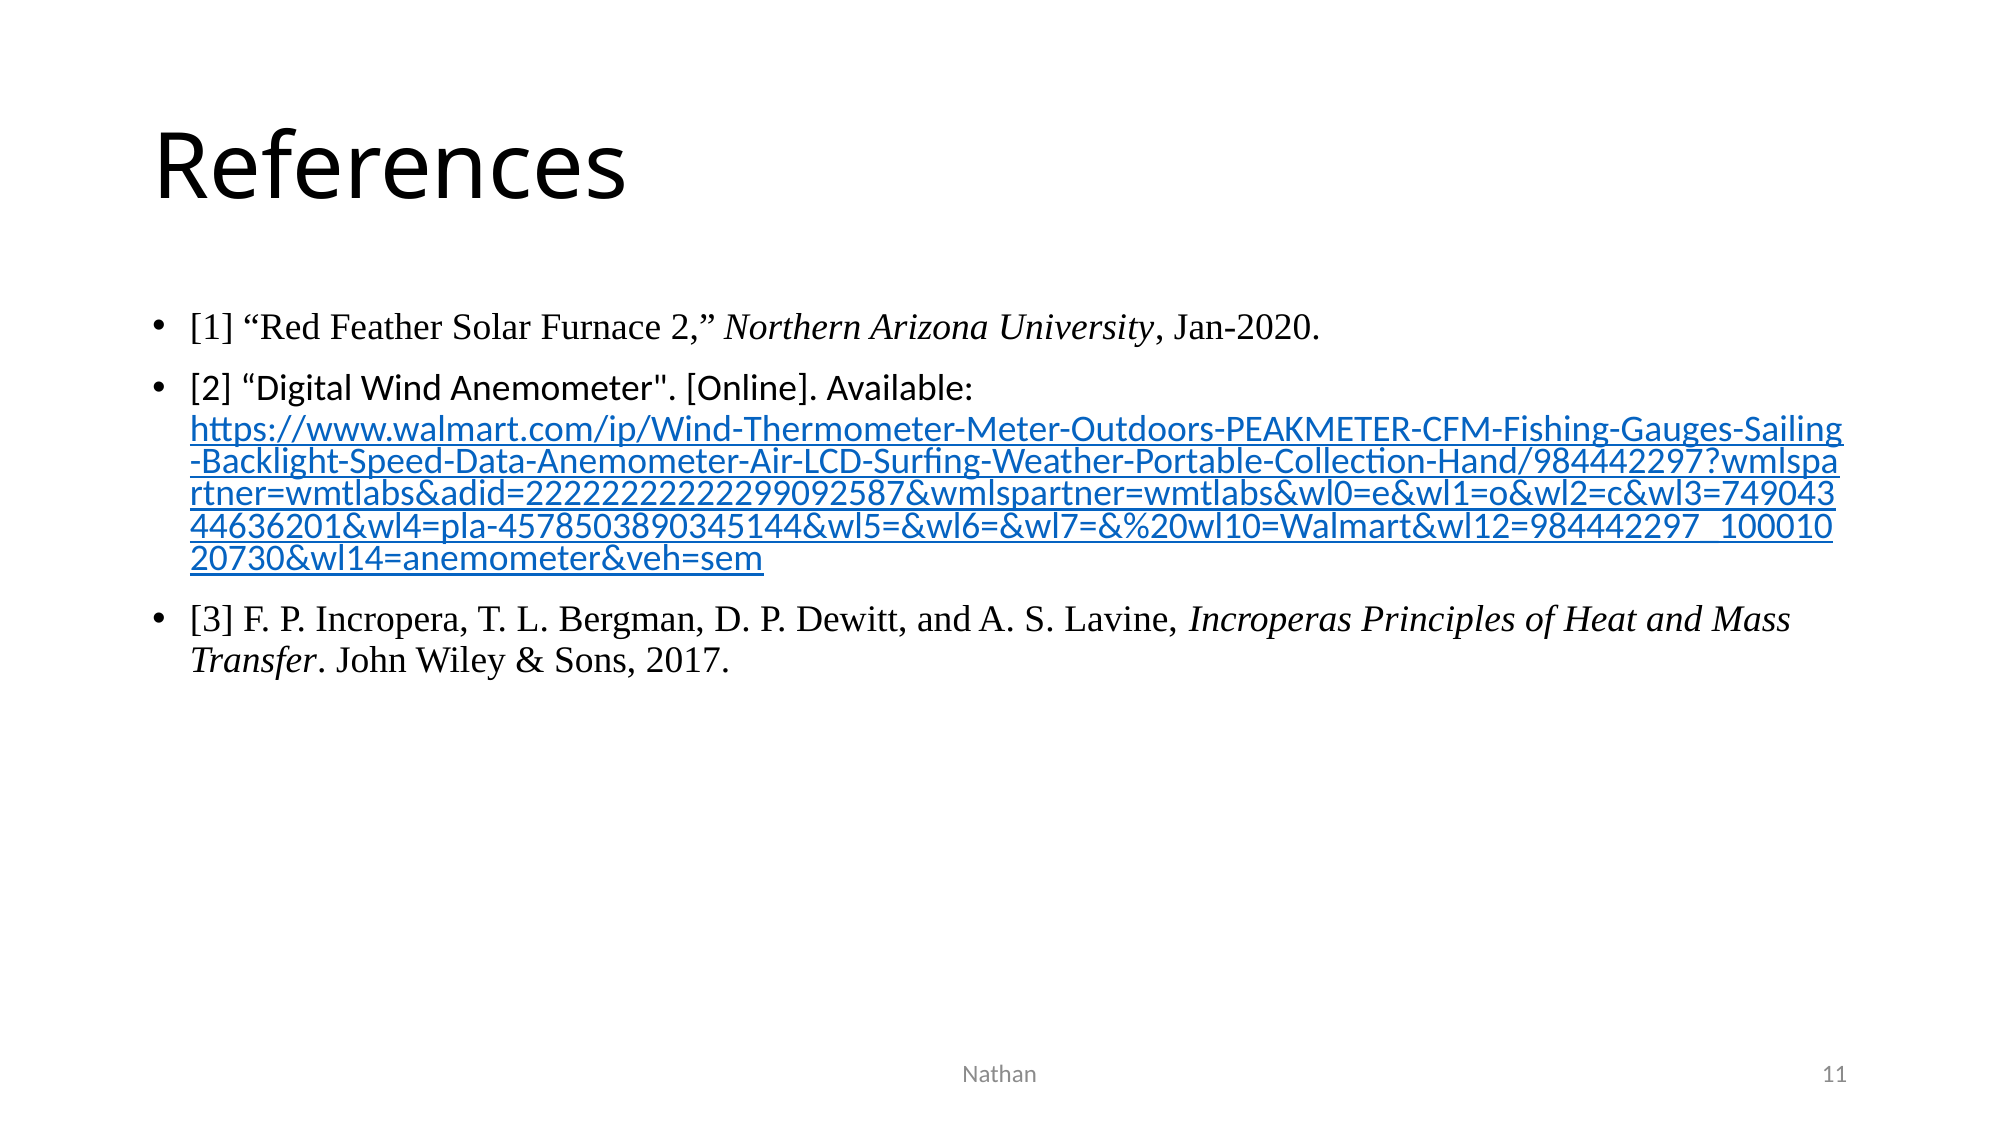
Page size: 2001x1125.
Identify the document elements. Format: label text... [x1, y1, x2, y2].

title References [137, 59, 1863, 278]
slide_number 11 [1412, 1042, 1863, 1103]
footer Nathan [662, 1042, 1338, 1103]
list [1] “Red Feather Solar Furnace 2,” Northern Arizona University, Jan-2020. [2] “Digital Wind Anemometer". [Online]. Available: https://www.walmart.com/ip/Wind-Thermometer-Meter-Outdoors-PEAKMETER-CFM-Fishing-Gauges-Sailing-Backlight-Speed-Data-Anemometer-Air-LCD-Surfing-Weather-Portable-Collection-Hand/984442297?wmlspartner=wmtlabs&adid=22222222222299092587&wmlspartner=wmtlabs&wl0=e&wl1=o&wl2=c&wl3=74904344636201&wl4=pla-4578503890345144&wl5=&wl6=&wl7=&%20wl10=Walmart&wl12=984442297_10001020730&wl14=anemometer&veh=sem [3] F. P. Incropera, T. L. Bergman, D. P. Dewitt, and A. S. Lavine, Incroperas Principles of Heat and Mass Transfer. John Wiley & Sons, 2017. [137, 299, 1863, 1014]
